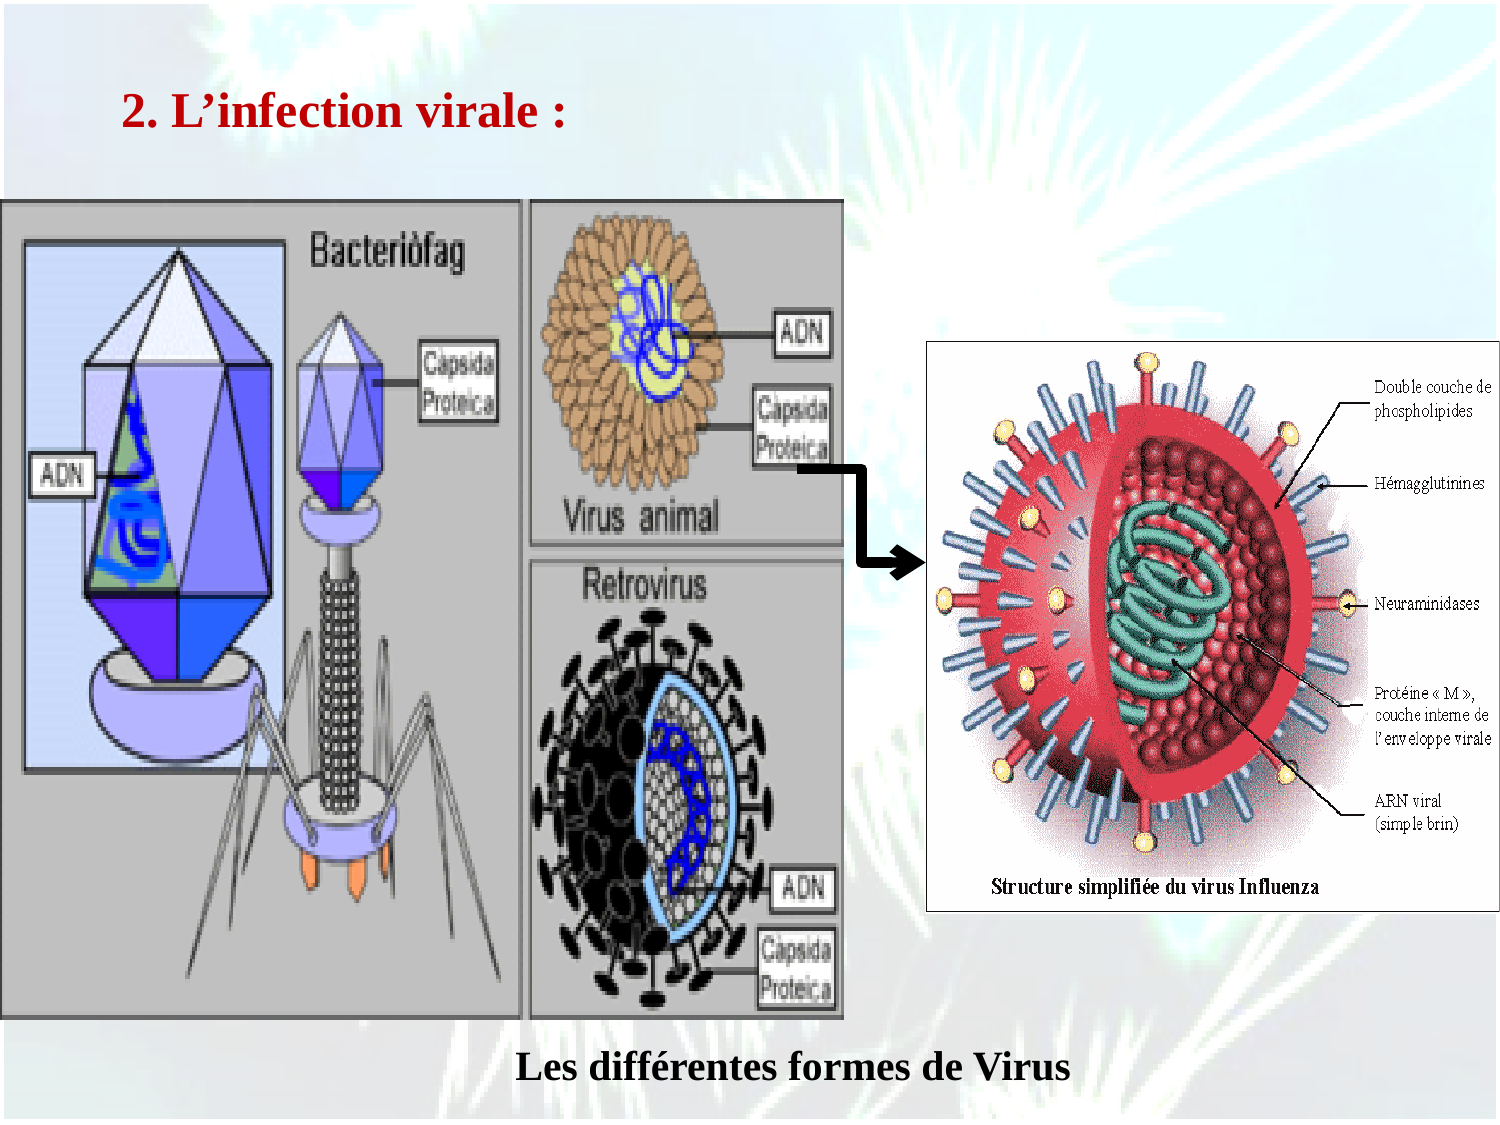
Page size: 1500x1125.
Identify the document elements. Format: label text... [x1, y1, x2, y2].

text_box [796, 468, 927, 563]
text_box Les différentes formes de Virus [492, 1031, 1125, 1097]
picture [0, 0, 1500, 1125]
text_box 2. L’infection virale : [107, 70, 584, 145]
